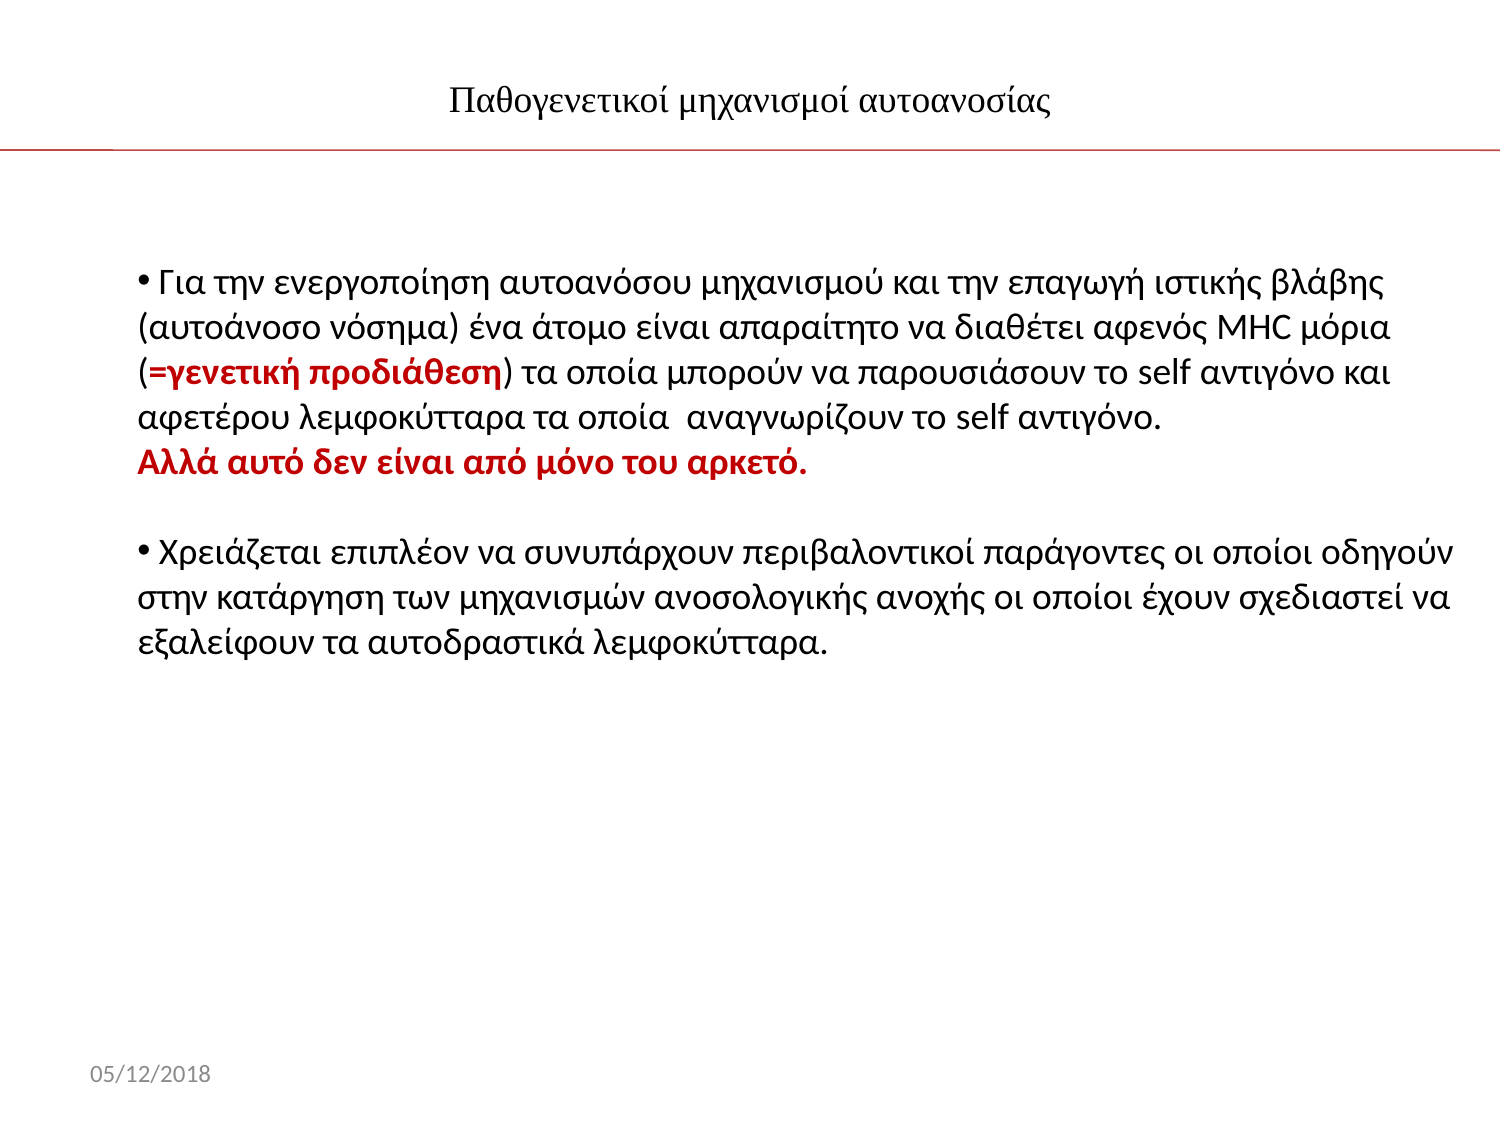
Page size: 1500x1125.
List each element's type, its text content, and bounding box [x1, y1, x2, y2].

text_box Για την ενεργοποίηση αυτοανόσου μηχανισμού και την επαγωγή ιστικής βλάβης (αυτοάνοσο νόσημα) ένα άτομο είναι απαραίτητο να διαθέτει αφενός MHC μόρια (=γενετική προδιάθεση) τα οποία μπορούν να παρουσιάσουν το self αντιγόνο και αφετέρου λεμφοκύτταρα τα οποία αναγνωρίζουν το self αντιγόνο. Αλλά αυτό δεν είναι από μόνο του αρκετό. Χρειάζεται επιπλέον να συνυπάρχουν περιβαλοντικοί παράγοντες οι οποίοι οδηγούν στην κατάργηση των μηχανισμών ανοσολογικής ανοχής οι οποίοι έχουν σχεδιαστεί να εξαλείφουν τα αυτοδραστικά λεμφοκύτταρα. [122, 249, 1479, 715]
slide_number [75, 1042, 425, 1103]
text_box Παθογενετικοί μηχανισμοί αυτοανοσίας [74, 45, 1425, 148]
